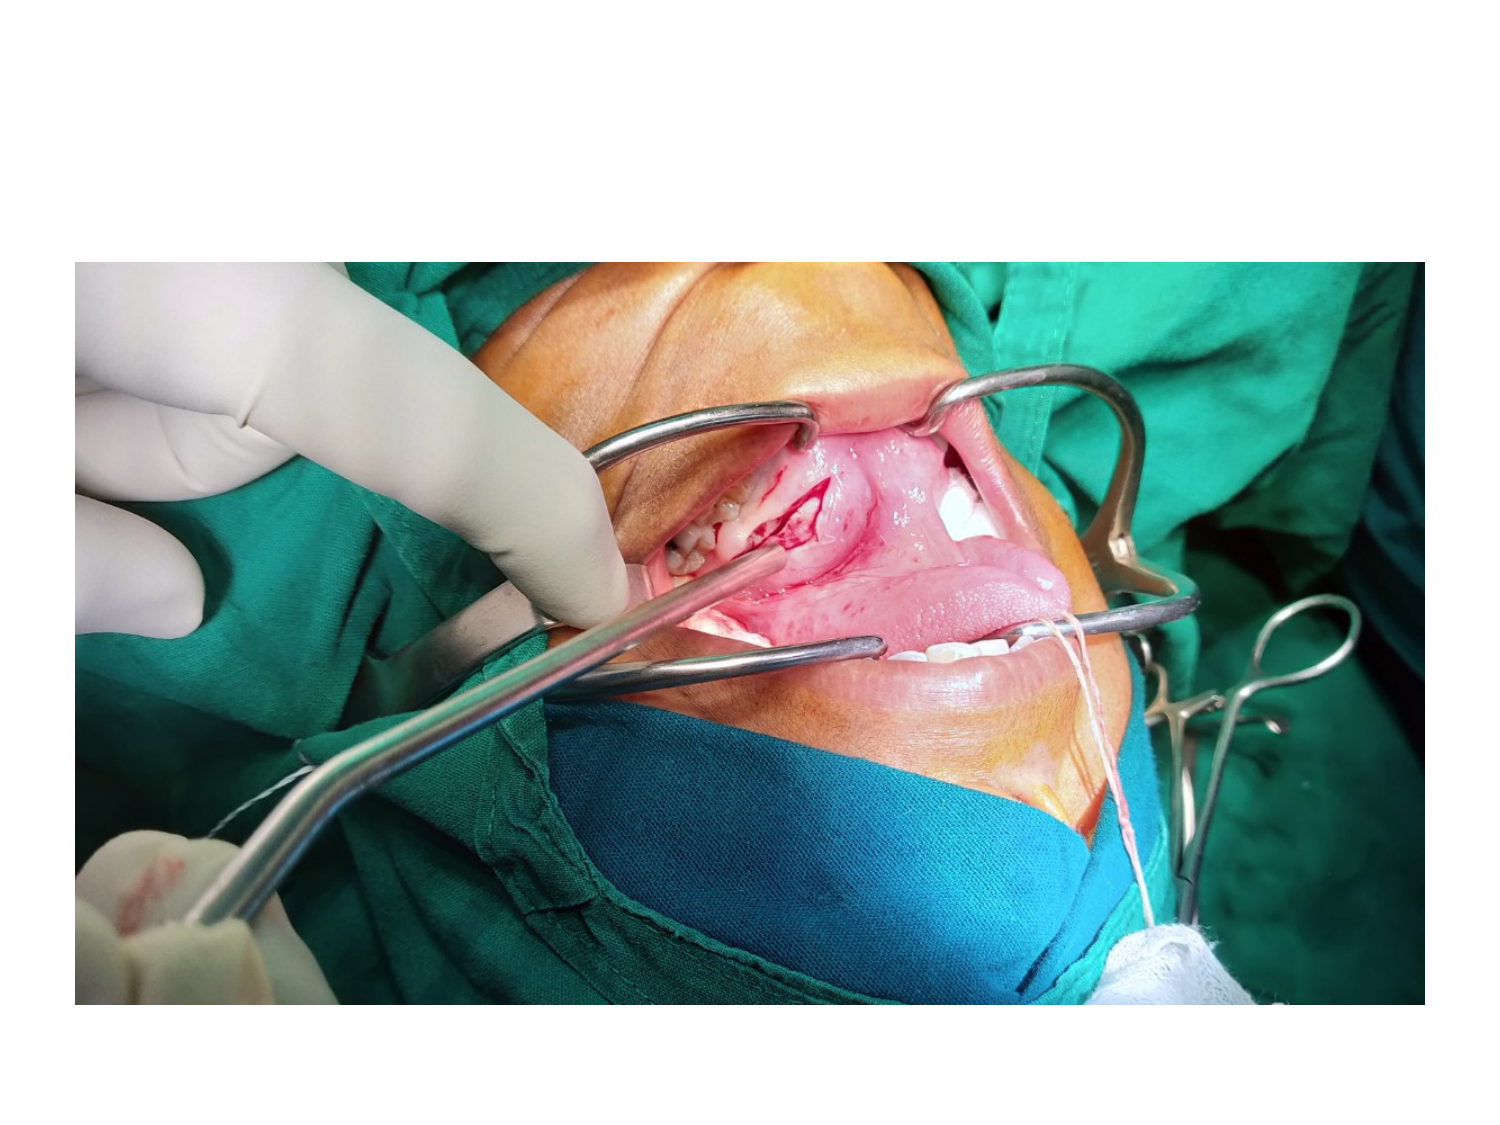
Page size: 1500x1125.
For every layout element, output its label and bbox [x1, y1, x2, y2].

list [74, 262, 1426, 1006]
